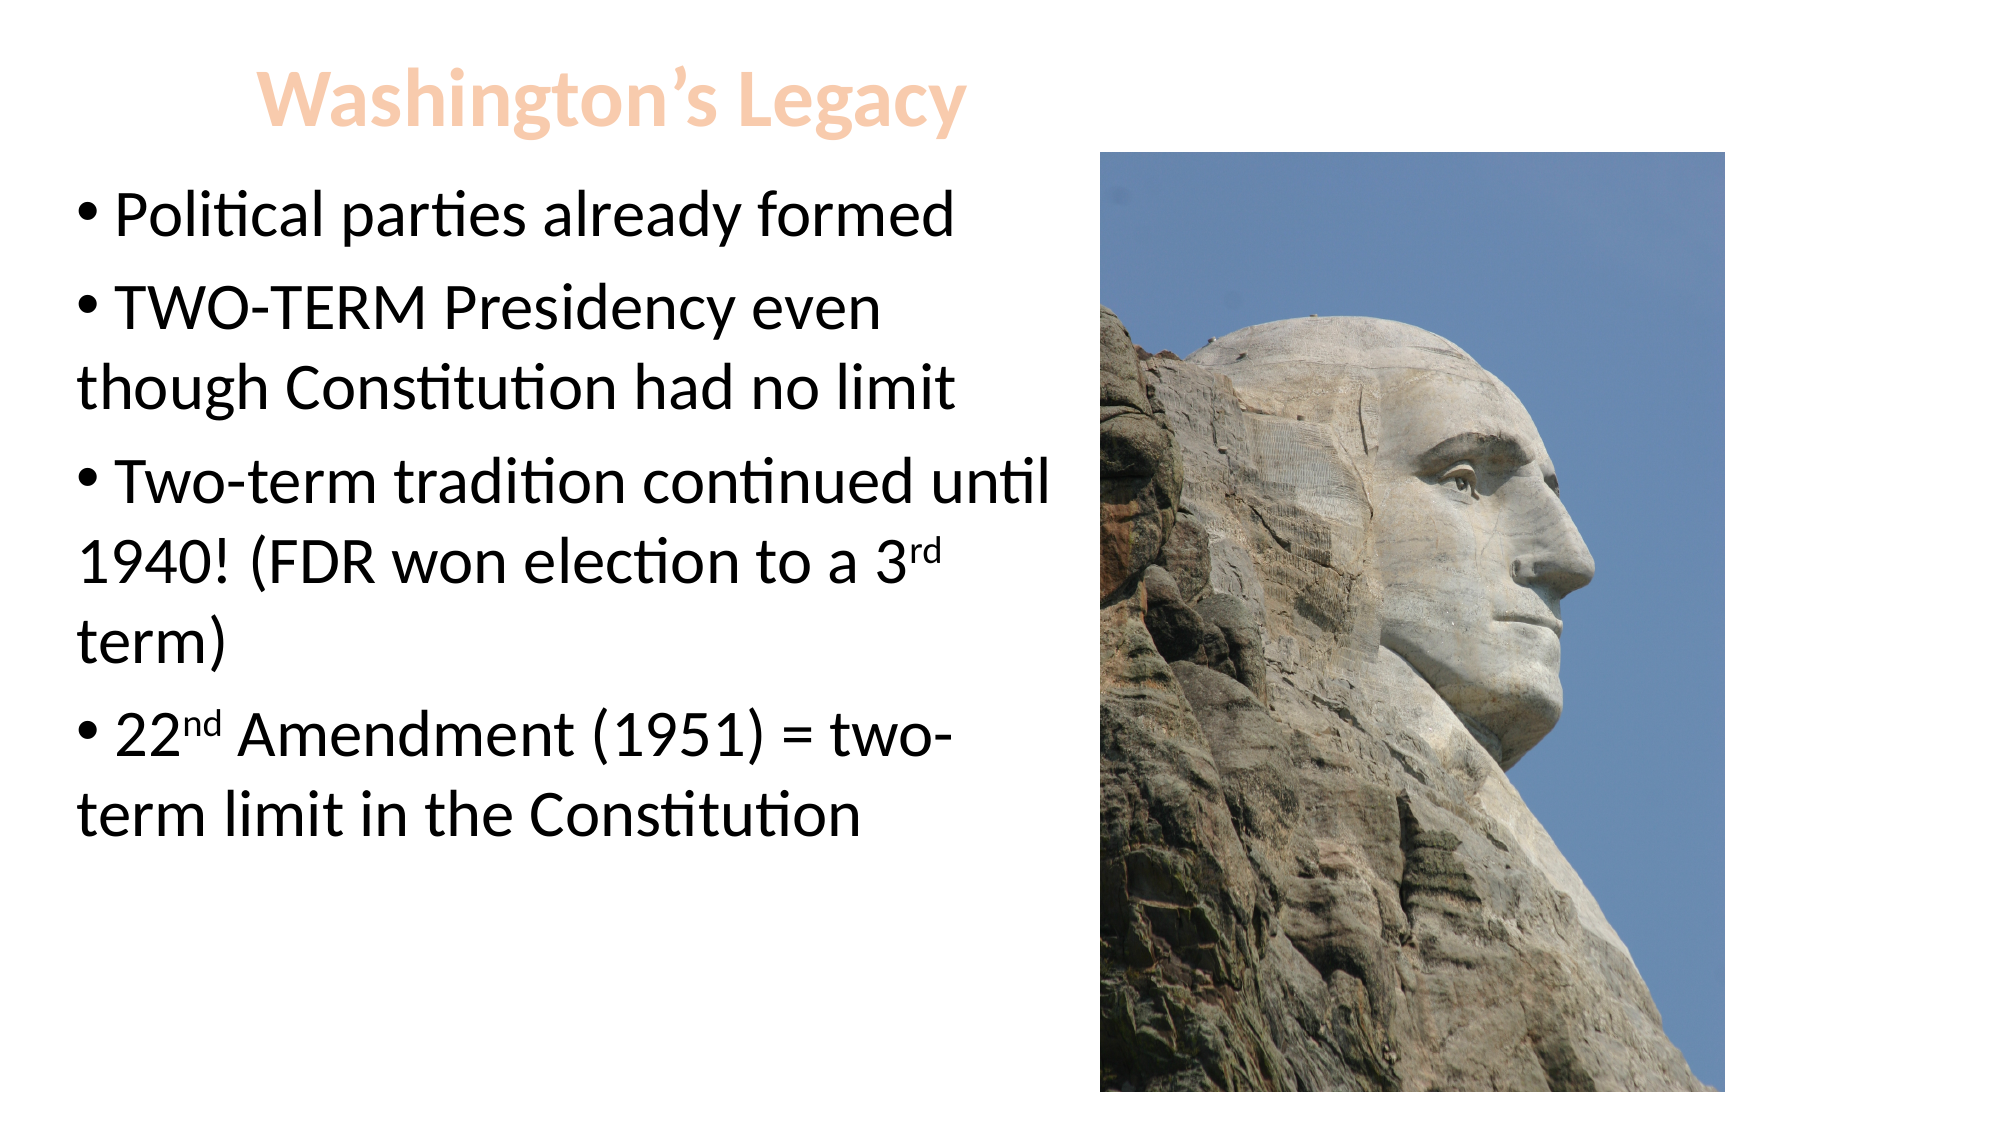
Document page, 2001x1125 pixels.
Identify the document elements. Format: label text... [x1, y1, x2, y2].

picture [1099, 151, 1725, 1092]
text_box Washington’s Legacy [241, 35, 984, 151]
text_box Political parties already formed TWO-TERM Presidency even though Constitution had no limit Two-term tradition continued until 1940! (FDR won election to a 3rd term) 22nd Amendment (1951) = two-term limit in the Constitution [62, 162, 1099, 1088]
